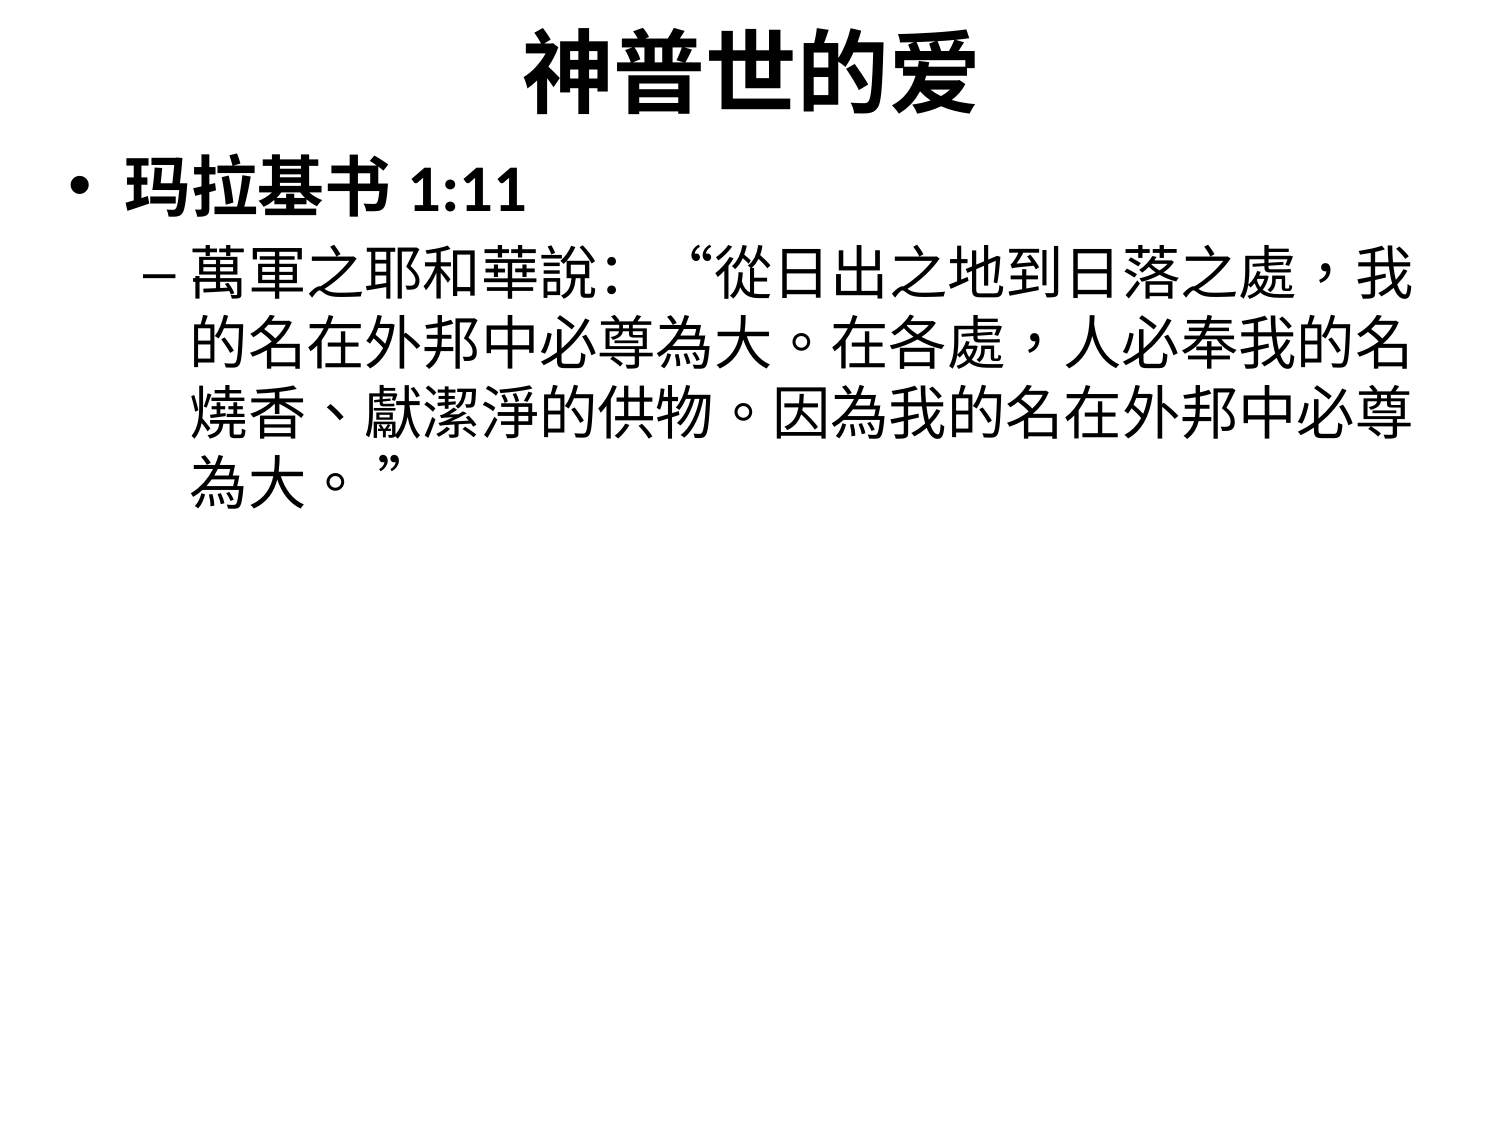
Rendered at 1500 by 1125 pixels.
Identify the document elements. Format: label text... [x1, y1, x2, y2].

title 神普世的爱 [76, 0, 1427, 137]
list 玛拉基书1:11 萬軍之耶和華說：“從日出之地到日落之處，我的名在外邦中必尊為大。在各處，人必奉我的名燒香、獻潔淨的供物。因為我的名在外邦中必尊為大。 ” [53, 137, 1459, 976]
